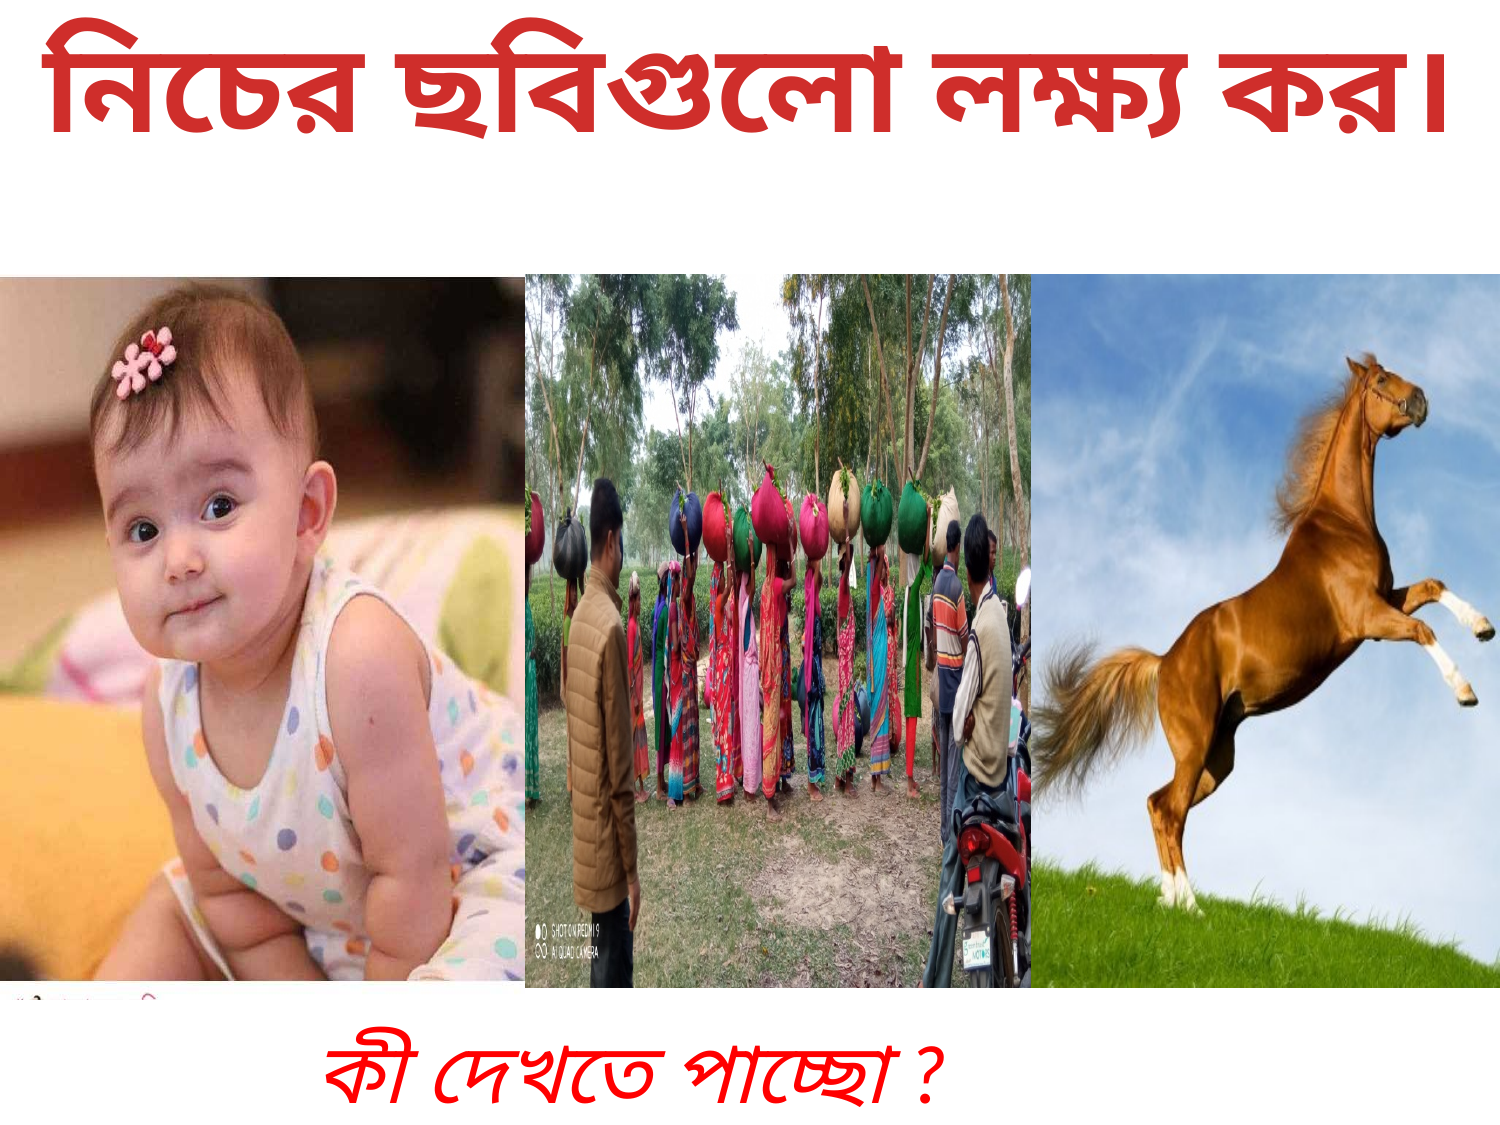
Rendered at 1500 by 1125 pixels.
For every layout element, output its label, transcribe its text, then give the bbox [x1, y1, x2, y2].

text_box কী দেখতে পাচ্ছো ? [299, 1012, 963, 1125]
text_box নিচের ছবিগুলো লক্ষ্য কর। [0, 0, 1500, 165]
picture [0, 274, 1500, 1001]
